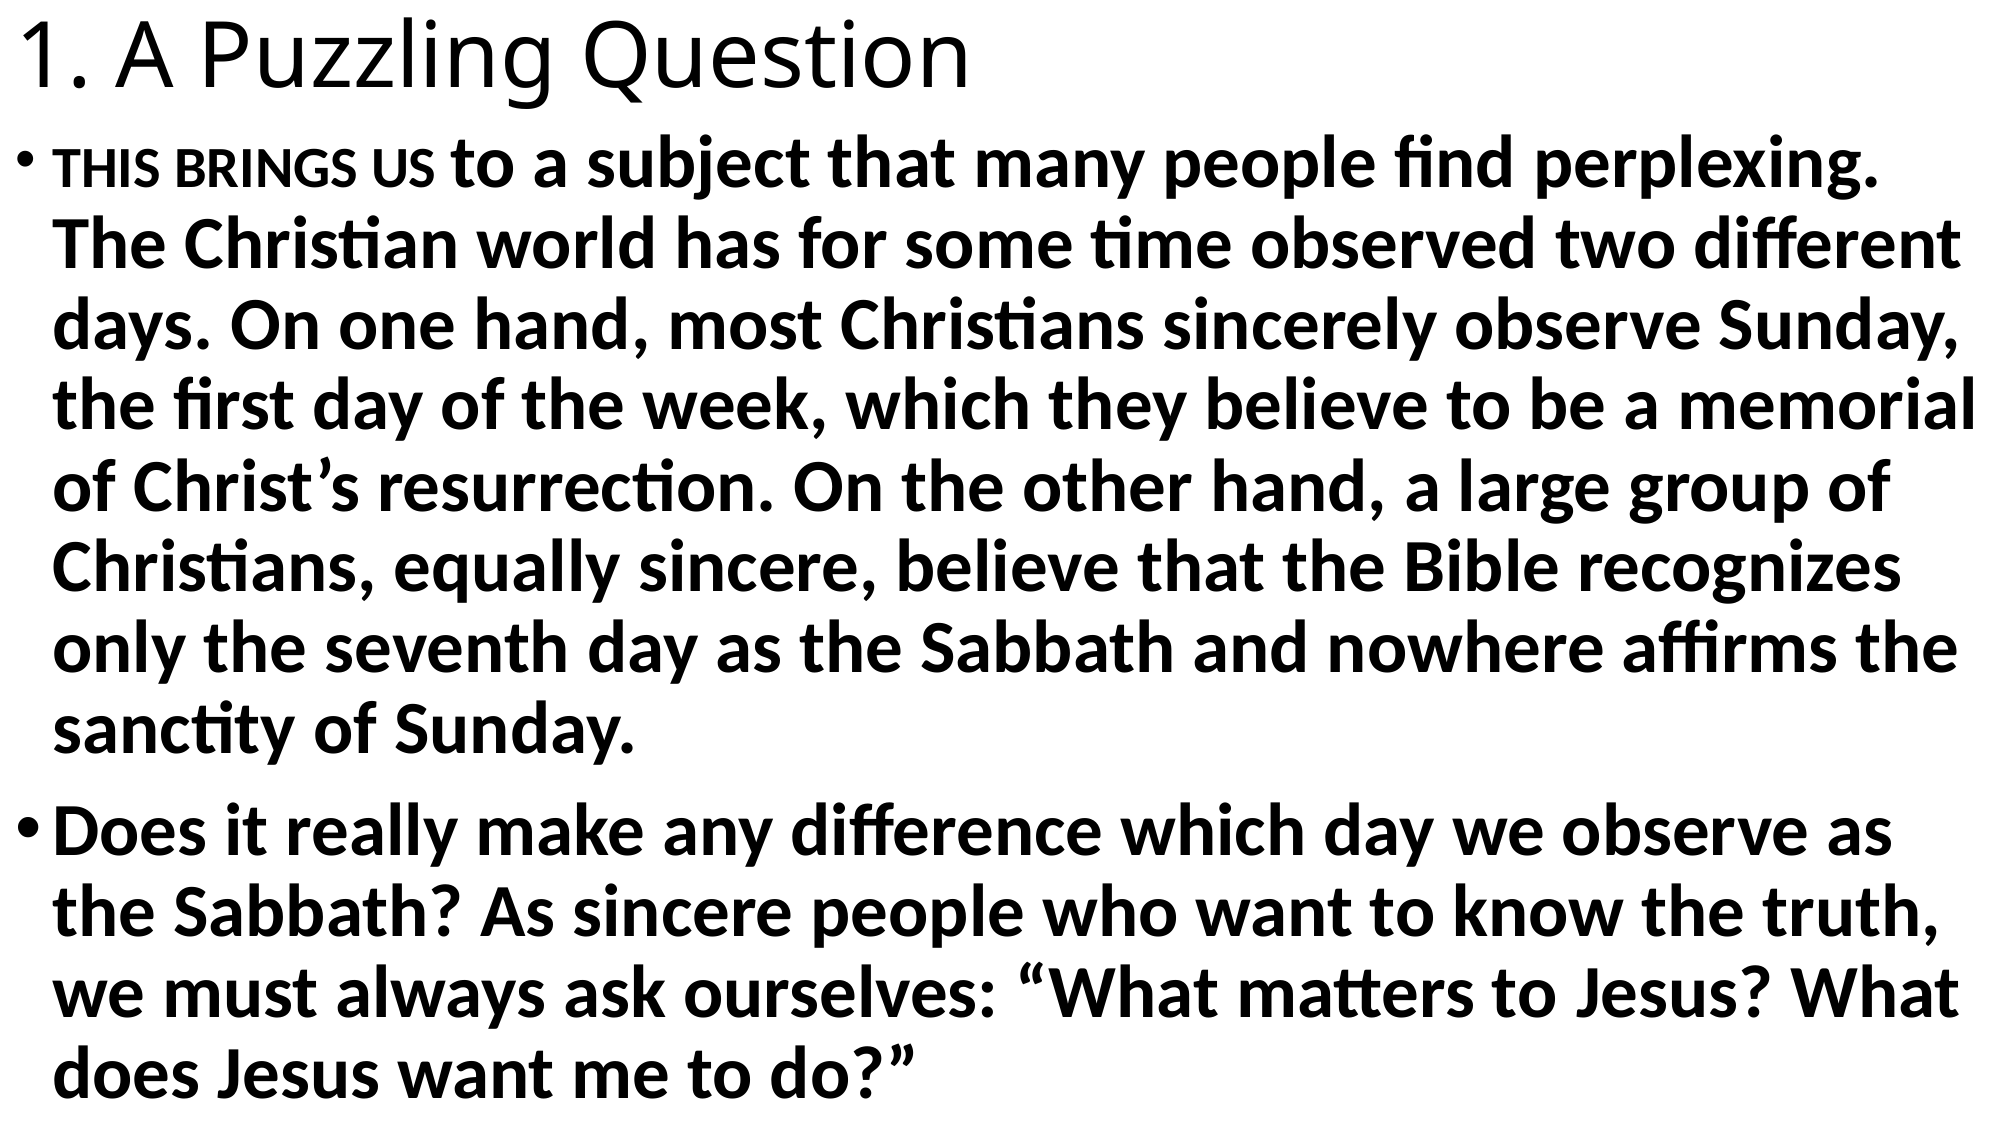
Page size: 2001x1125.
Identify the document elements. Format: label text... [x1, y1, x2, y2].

title 1. A Puzzling Question [0, 0, 2000, 114]
list THIS BRINGS US to a subject that many people find perplexing. The Christian world has for some time observed two different days. On one hand, most Christians sincerely observe Sunday, the first day of the week, which they believe to be a memorial of Christ’s resurrection. On the other hand, a large group of Christians, equally sincere, believe that the Bible recognizes only the seventh day as the Sabbath and nowhere affirms the sanctity of Sunday. Does it really make any difference which day we observe as the Sabbath? As sincere people who want to know the truth, we must always ask ourselves: “What matters to Jesus? What does Jesus want me to do?” [0, 114, 2000, 1125]
